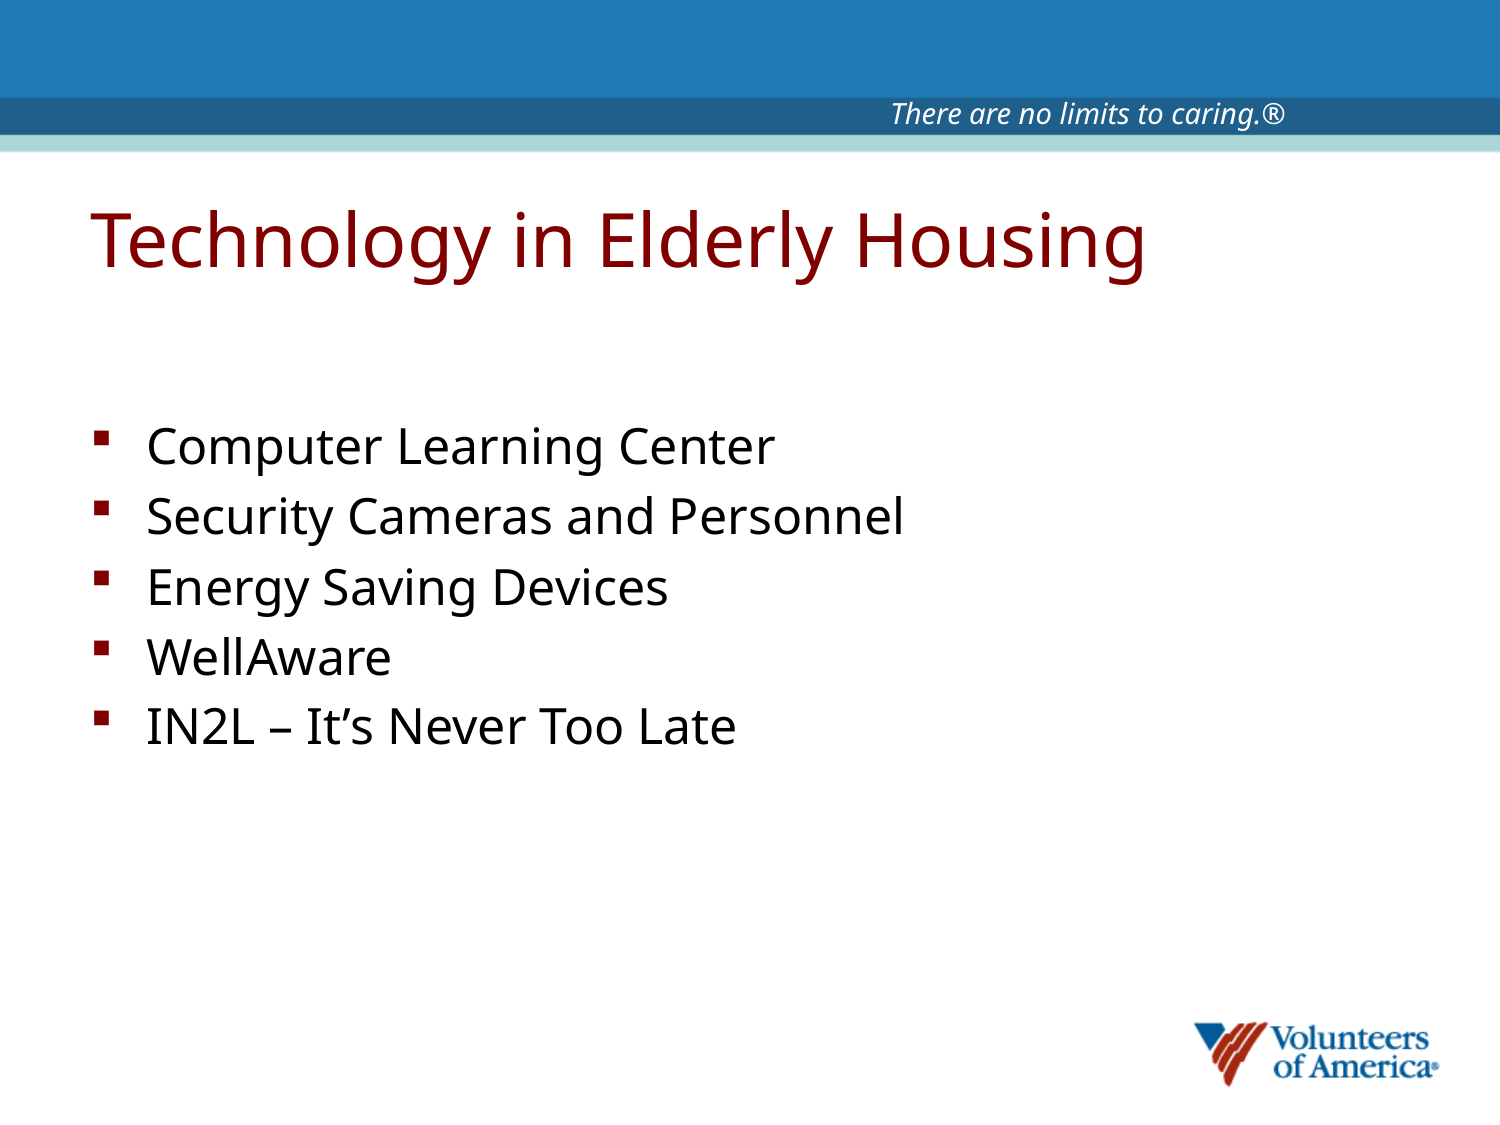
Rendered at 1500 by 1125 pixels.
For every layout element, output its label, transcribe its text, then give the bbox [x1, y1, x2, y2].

list Computer Learning Center Security Cameras and Personnel Energy Saving Devices WellAware IN2L – It’s Never Too Late [74, 337, 1426, 1006]
title Technology in Elderly Housing [74, 149, 1426, 326]
picture [1149, 975, 1500, 1125]
slide_number There are no limits to caring.® [874, 87, 1413, 126]
